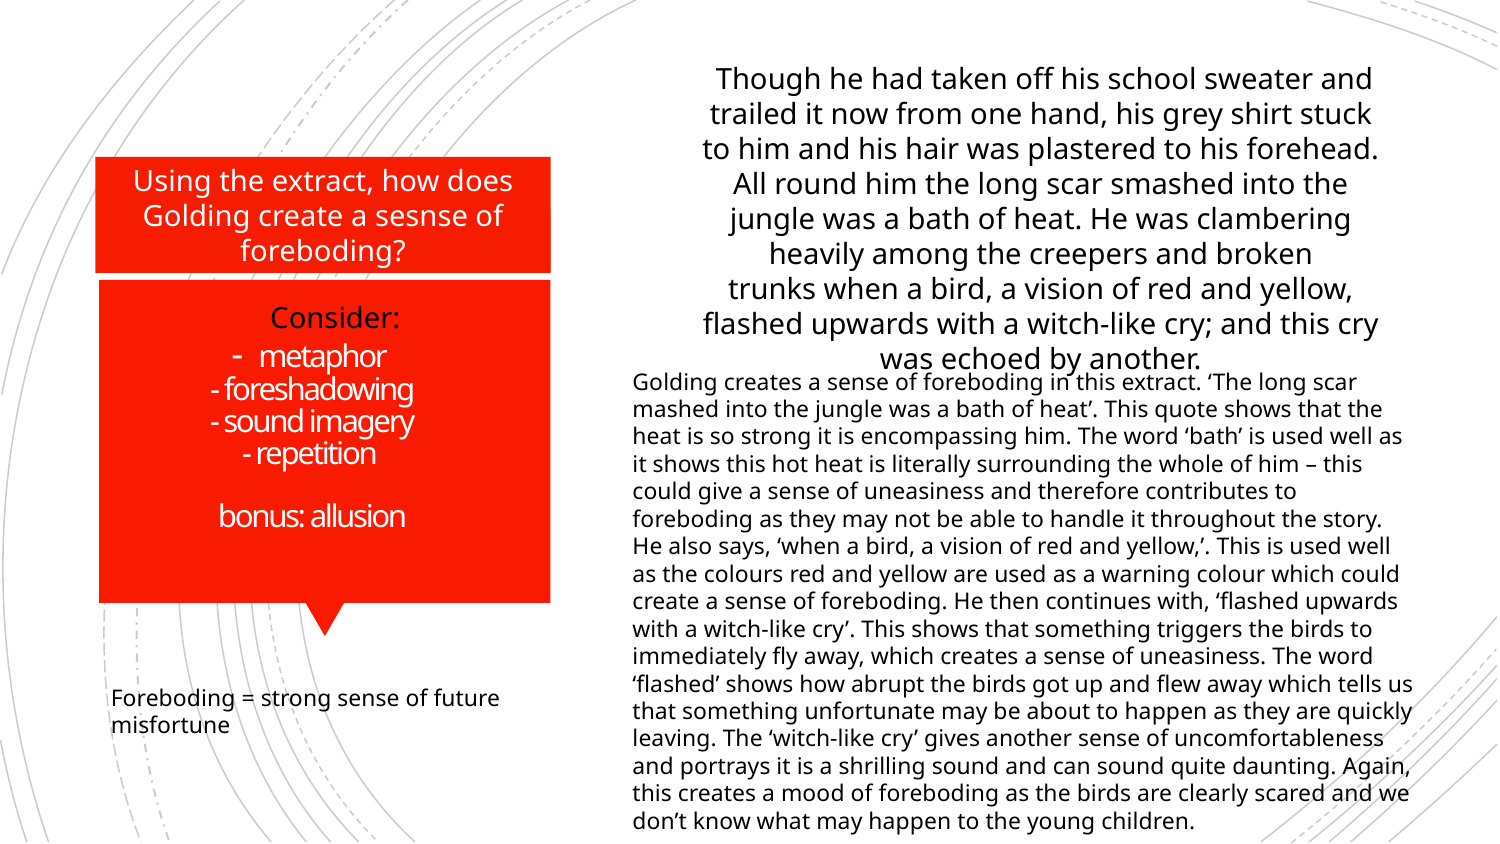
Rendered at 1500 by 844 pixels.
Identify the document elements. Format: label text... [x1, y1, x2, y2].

text_box Using the extract, how does Golding create a sesnse of foreboding? [95, 156, 551, 273]
text_box Consider: [164, 293, 506, 340]
text_box Foreboding = strong sense of future misfortune [99, 677, 621, 744]
title - metaphor - foreshadowing - sound imagery - repetition bonus: allusion [109, 289, 517, 551]
text_box Though he had taken off his school sweater and trailed it now from one hand, his grey shirt stuck to him and his hair was plastered to his forehead. All round him the long scar smashed into the jungle was a bath of heat. He was clambering heavily among the creepers and broken trunks when a bird, a vision of red and yellow, flashed upwards with a witch-like cry; and this cry was echoed by another. [685, 54, 1397, 361]
text_box Golding creates a sense of foreboding in this extract. ‘The long scar mashed into the jungle was a bath of heat’. This quote shows that the heat is so strong it is encompassing him. The word ‘bath’ is used well as it shows this hot heat is literally surrounding the whole of him – this could give a sense of uneasiness and therefore contributes to foreboding as they may not be able to handle it throughout the story. He also says, ‘when a bird, a vision of red and yellow,’. This is used well as the colours red and yellow are used as a warning colour which could create a sense of foreboding. He then continues with, ‘flashed upwards with a witch-like cry’. This shows that something triggers the birds to immediately fly away, which creates a sense of uneasiness. The word ‘flashed’ shows how abrupt the birds got up and flew away which tells us that something unfortunate may be about to happen as they are quickly leaving. The ‘witch-like cry’ gives another sense of uncomfortableness and portrays it is a shrilling sound and can sound quite daunting. Again, this creates a mood of foreboding as the birds are clearly scared and we don’t know what may happen to the young children. [621, 361, 1426, 840]
